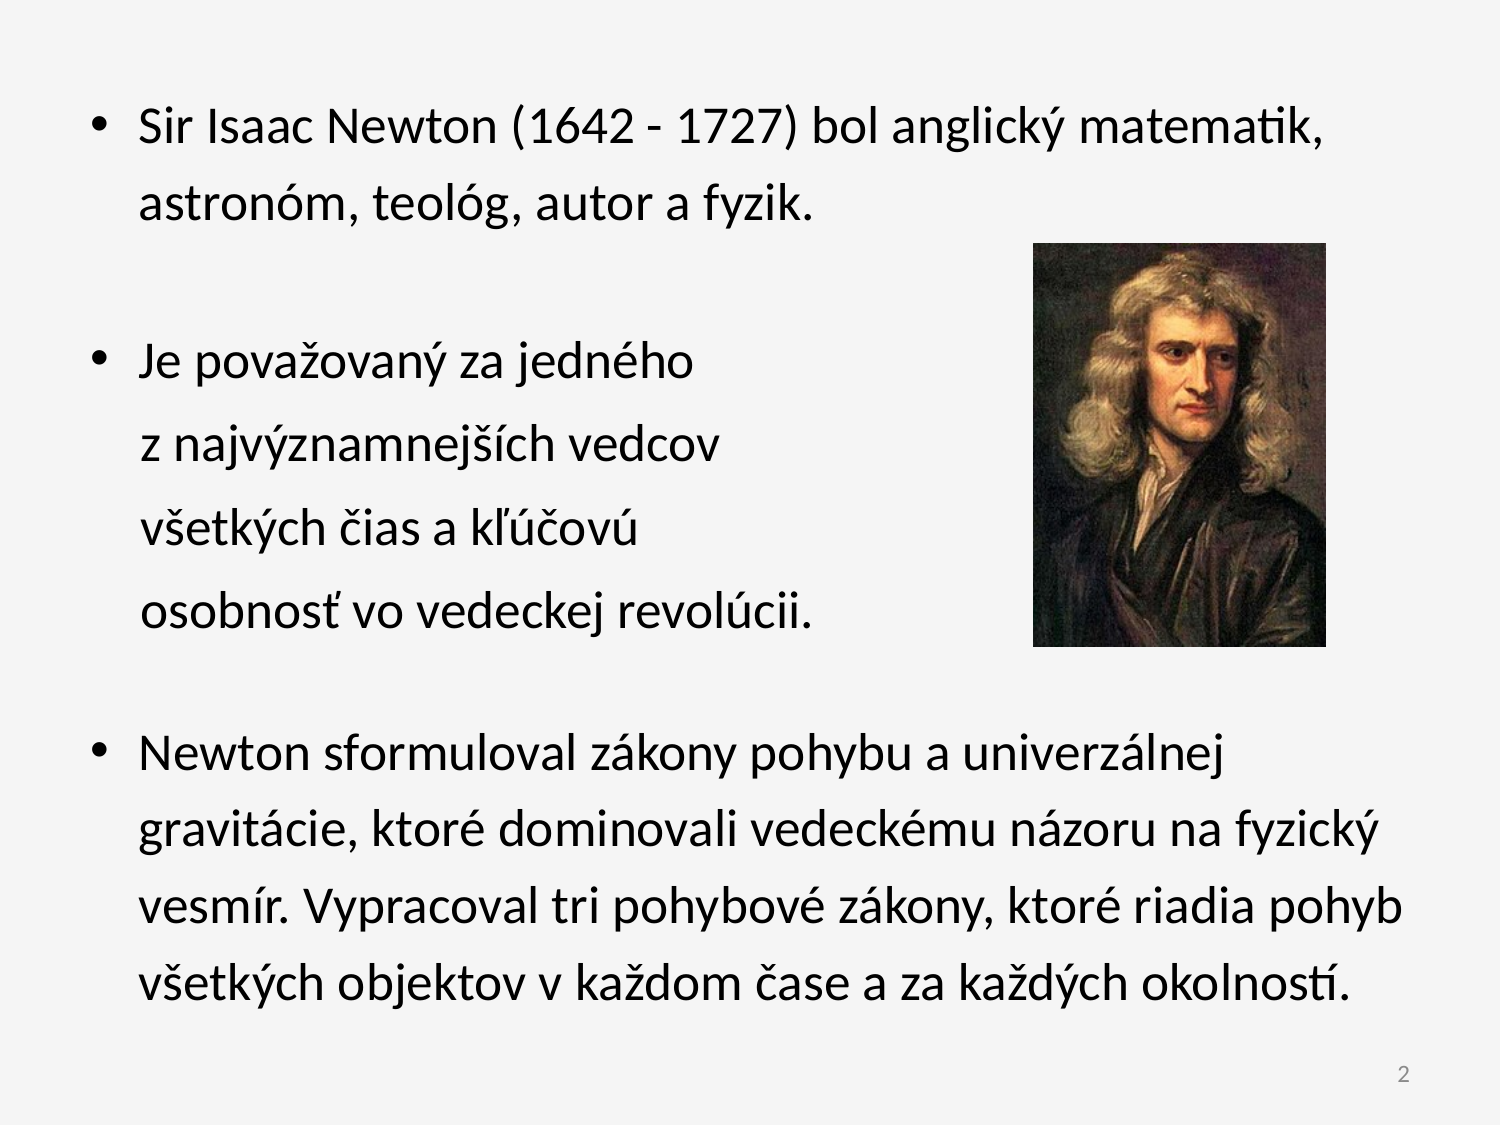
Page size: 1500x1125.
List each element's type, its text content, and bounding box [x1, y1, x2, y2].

slide_number 2 [1074, 1042, 1425, 1103]
picture [1033, 243, 1326, 647]
list Sir Isaac Newton (1642 - 1727) bol anglický matematik, astronóm, teológ, autor a fyzik. Je považovaný za jedného z najvýznamnejších vedcov všetkých čias a kľúčovú osobnosť vo vedeckej revolúcii. Newton sformuloval zákony pohybu a univerzálnej gravitácie, ktoré dominovali vedeckému názoru na fyzický vesmír. Vypracoval tri pohybové zákony, ktoré riadia pohyb všetkých objektov v každom čase a za každých okolností. [75, 70, 1425, 1094]
